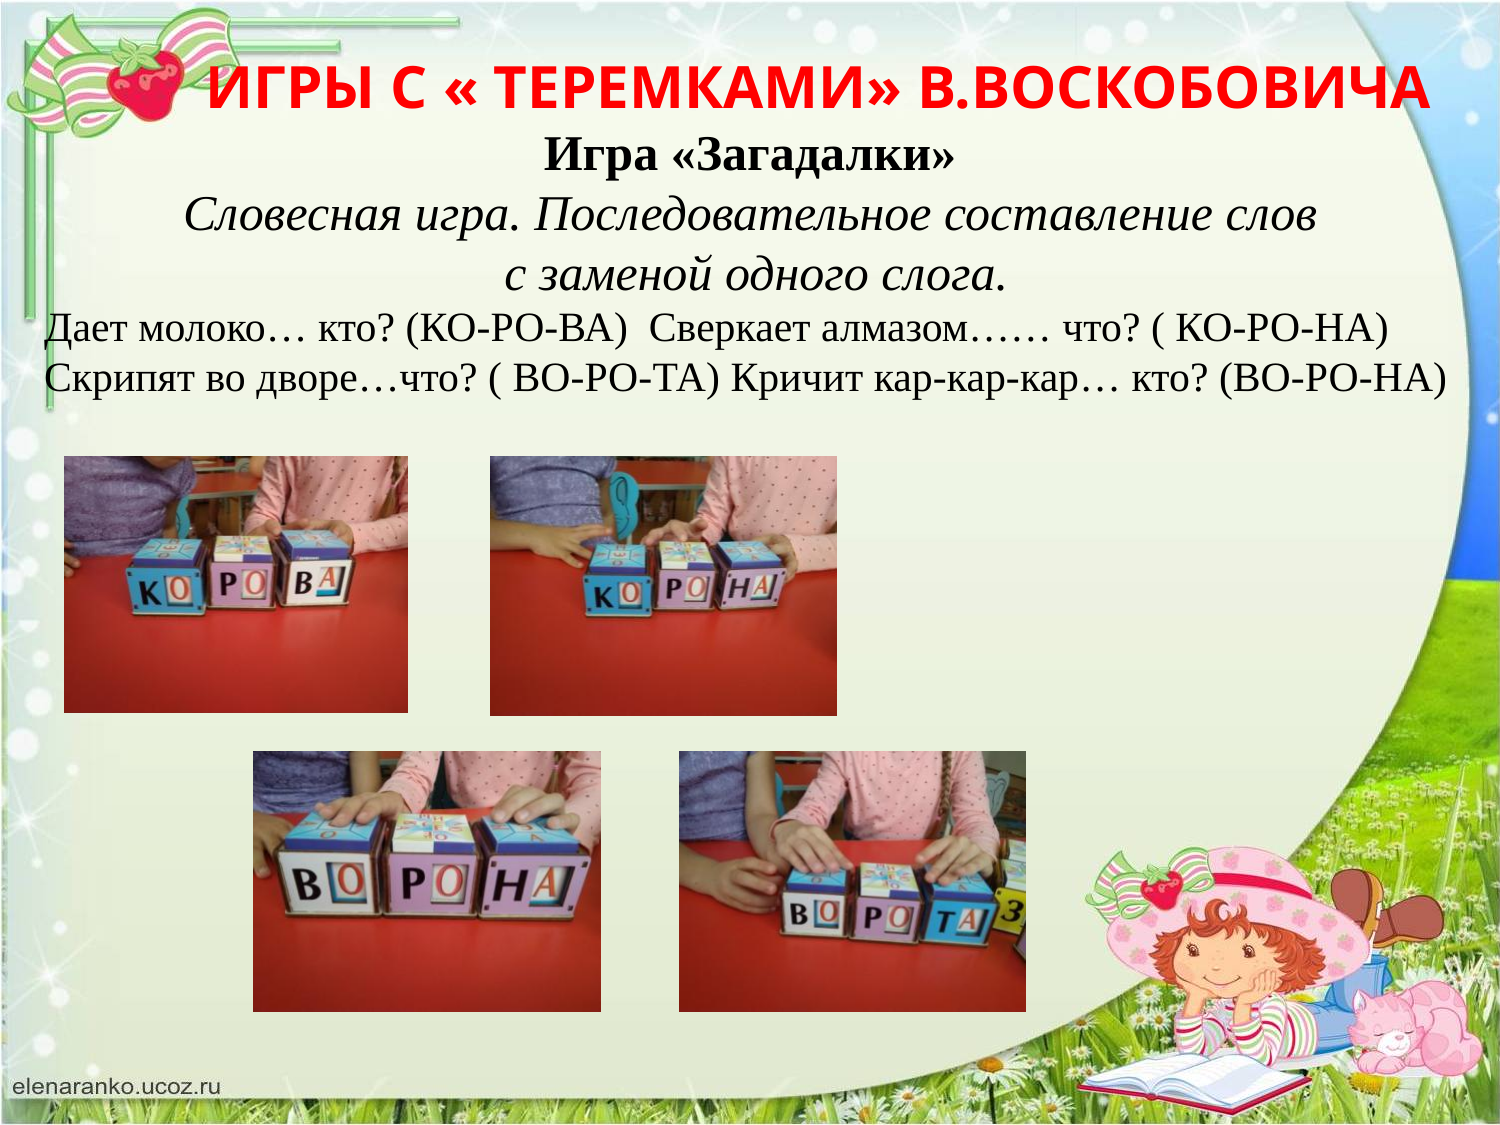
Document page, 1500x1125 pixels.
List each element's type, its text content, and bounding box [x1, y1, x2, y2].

text_box ИГРЫ С « ТЕРЕМКАМИ» В.ВОСКОБОВИЧА Игра «Загадалки» Словесная игра. Последовательное составление слов с заменой одного слога. Дает молоко… кто? (КО-РО-ВА) Сверкает алмазом…… что? ( КО-РО-НА) Скрипят во дворе…что? ( ВО-РО-ТА) Кричит кар-кар-кар… кто? (ВО-РО-НА) [29, 42, 1471, 468]
picture [0, 0, 1500, 1125]
